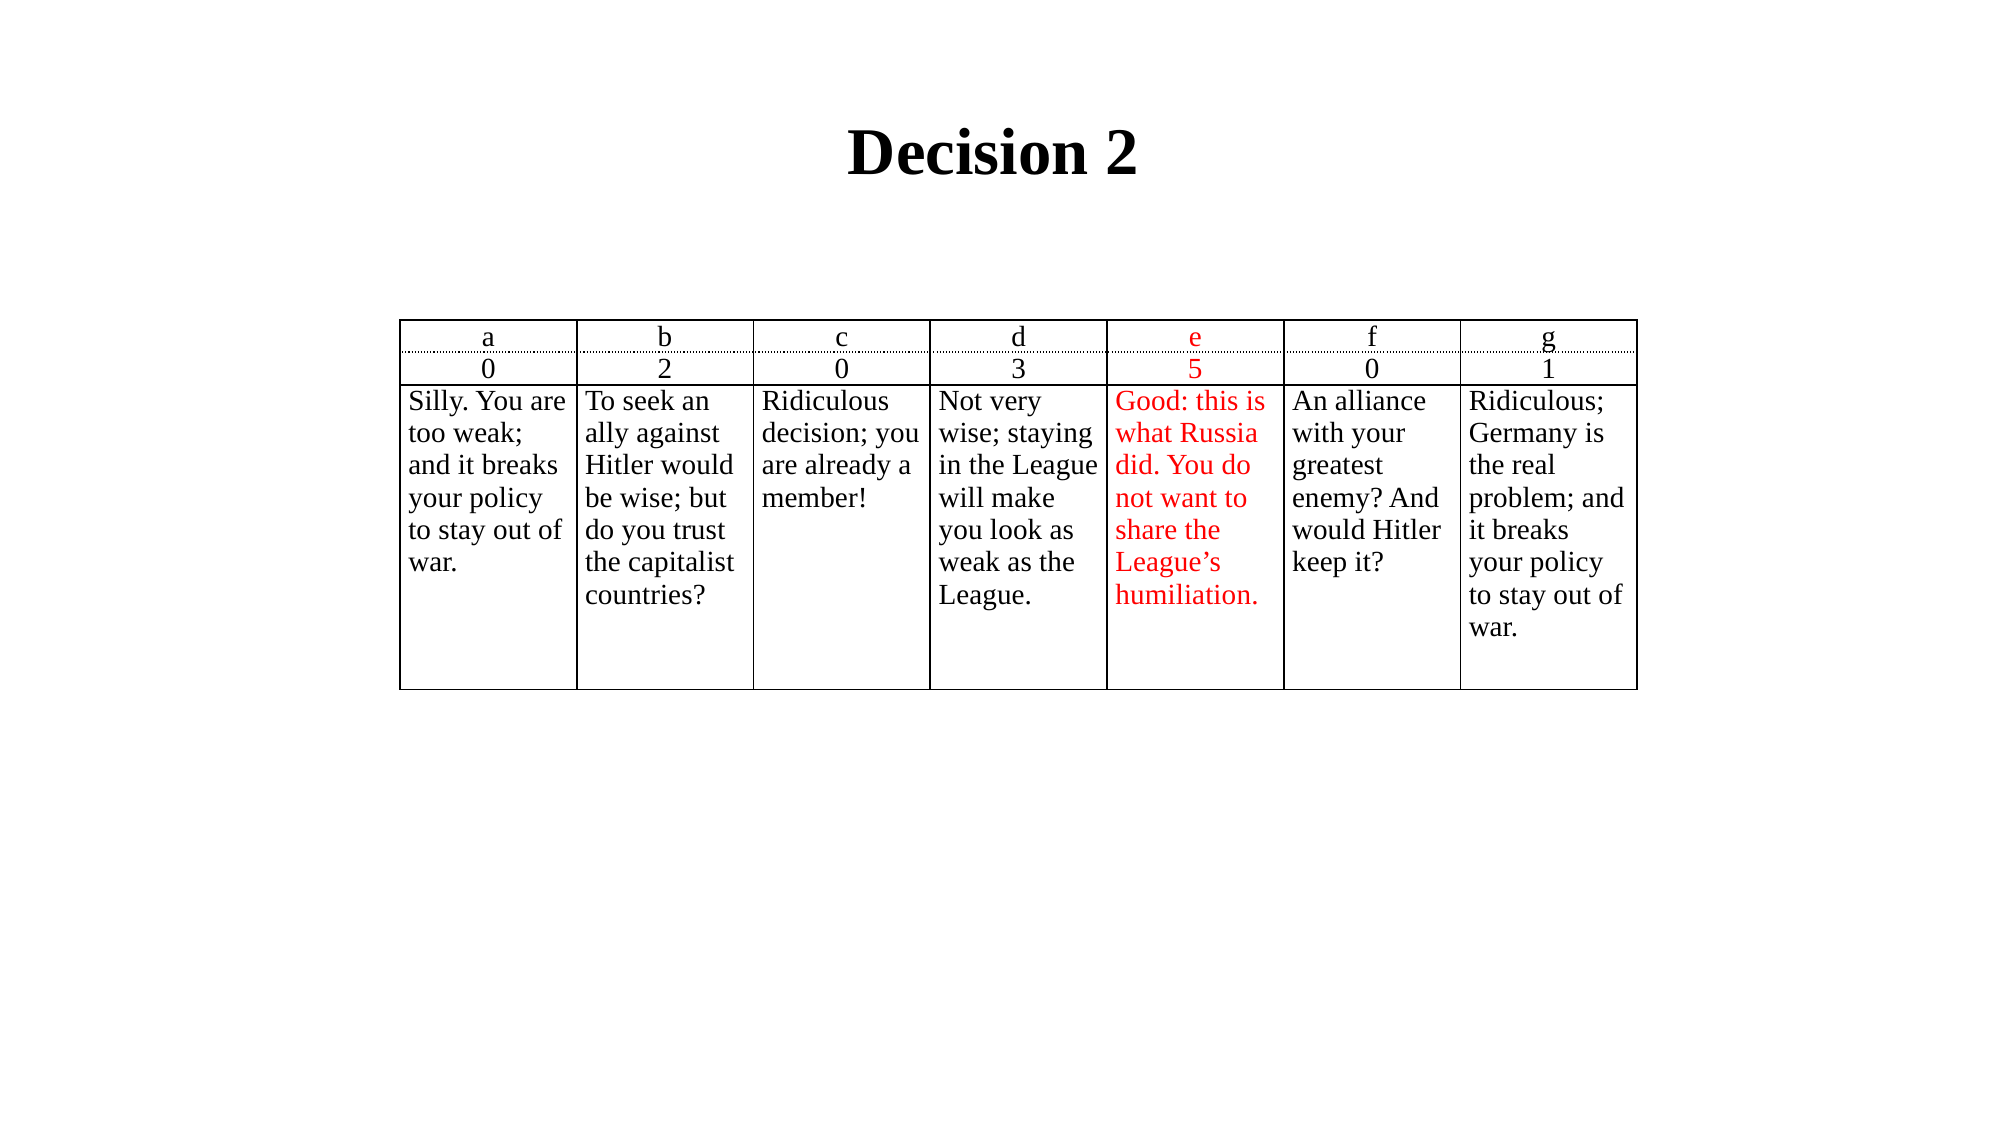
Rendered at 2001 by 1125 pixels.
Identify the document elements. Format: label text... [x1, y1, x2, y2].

table_cell 0 [754, 352, 929, 384]
table_cell Good: this is what Russia did. You do not want to share the League’s humiliation. [1108, 386, 1283, 689]
table_header e [1108, 321, 1283, 352]
text_box Decision 2 [287, 100, 1700, 275]
table_cell Not very wise; staying in the League will make you look as weak as the League. [931, 386, 1106, 689]
table_cell 1 [1461, 352, 1636, 384]
table_cell 0 [401, 352, 576, 384]
table_header f [1285, 321, 1460, 352]
table_cell To seek an ally against Hitler would be wise; but do you trust the capitalist countries? [578, 386, 753, 689]
table_header d [931, 321, 1106, 352]
table_cell 3 [931, 352, 1106, 384]
table_header b [578, 321, 753, 352]
table_header a [401, 321, 576, 352]
table_header g [1461, 321, 1636, 352]
table_cell 5 [1108, 352, 1283, 384]
table_cell 2 [578, 352, 753, 384]
table_cell Ridiculous; Germany is the real problem; and it breaks your policy to stay out of war. [1461, 386, 1636, 689]
table_cell Silly. You are too weak; and it breaks your policy to stay out of war. [401, 386, 576, 689]
table_cell An alliance with your greatest enemy? And would Hitler keep it? [1285, 386, 1460, 689]
table_cell Ridiculous decision; you are already a member! [754, 386, 929, 689]
table_header c [754, 321, 929, 352]
table_cell 0 [1285, 352, 1460, 384]
